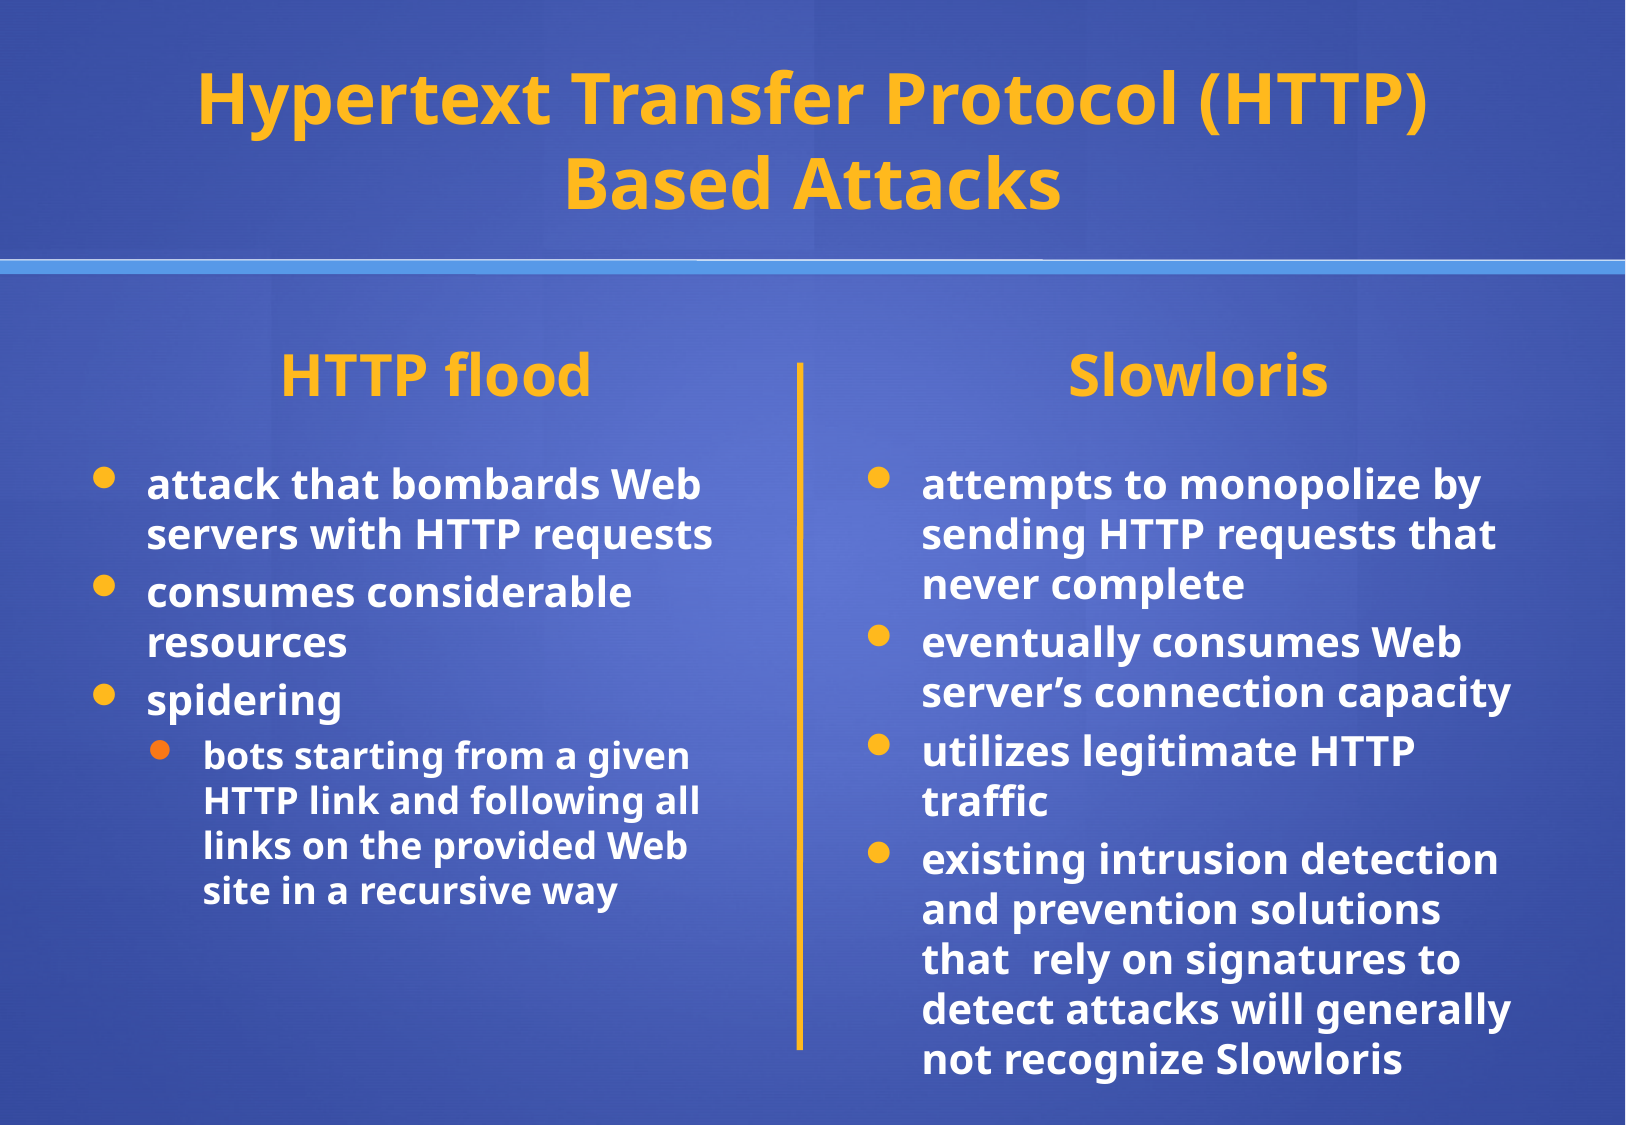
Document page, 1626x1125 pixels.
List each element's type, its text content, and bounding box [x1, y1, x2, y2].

list Slowloris [849, 312, 1549, 435]
title Hypertext Transfer Protocol (HTTP) Based Attacks [81, 45, 1544, 233]
list attempts to monopolize by sending HTTP requests that never complete eventually consumes Web server’s connection capacity utilizes legitimate HTTP traffic existing intrusion detection and prevention solutions that rely on signatures to detect attacks will generally not recognize Slowloris [849, 450, 1549, 1028]
list HTTP flood [87, 312, 787, 435]
list attack that bombards Web servers with HTTP requests consumes considerable resources spidering bots starting from a given HTTP link and following all links on the provided Web site in a recursive way [75, 450, 774, 1028]
